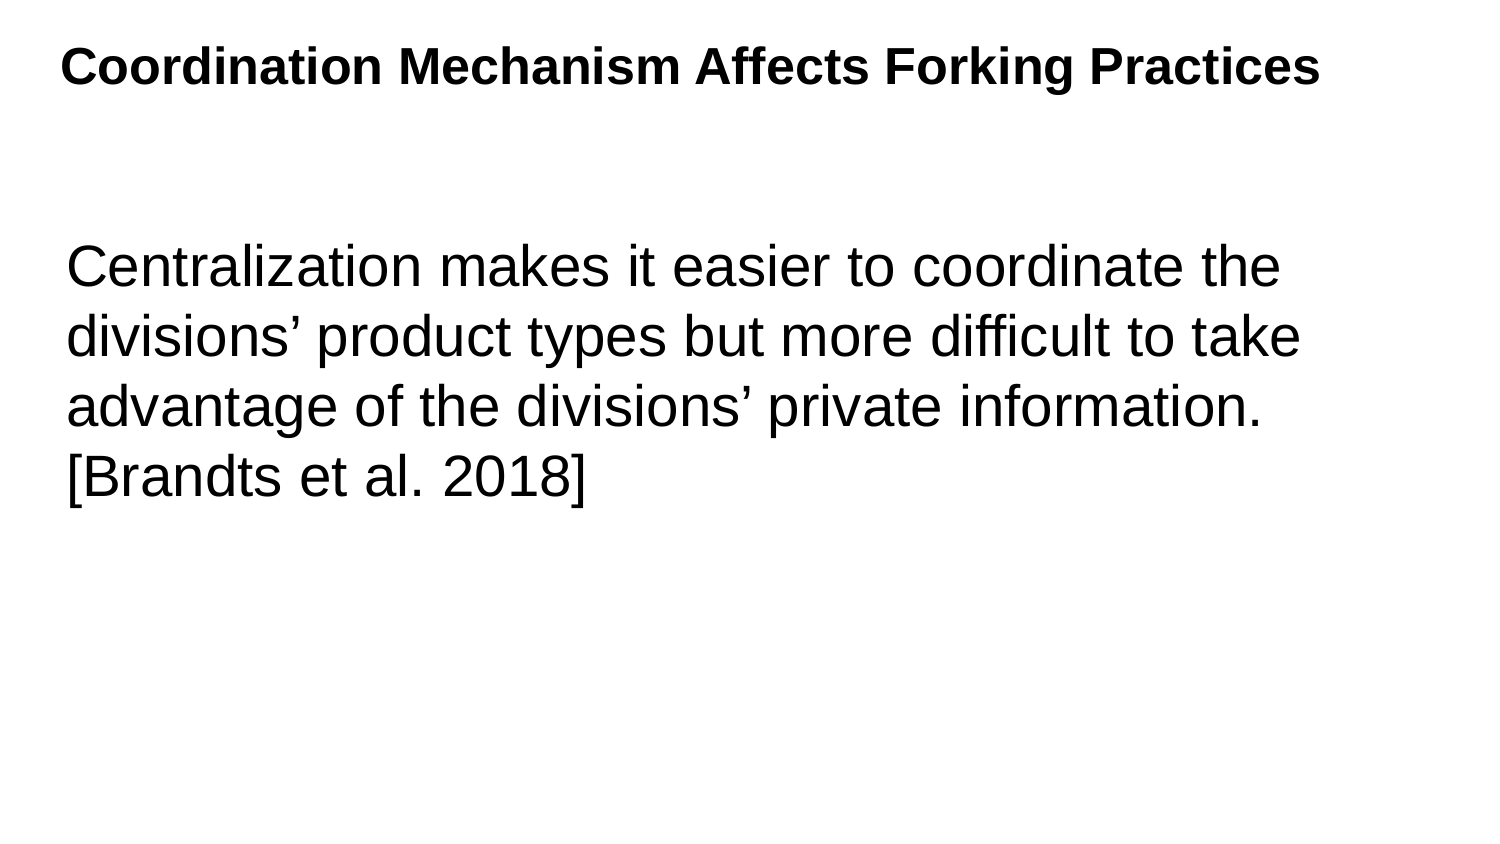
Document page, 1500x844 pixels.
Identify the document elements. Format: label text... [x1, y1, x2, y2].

list Centralization makes it easier to coordinate the divisions’ product types but more difficult to take advantage of the divisions’ private information. [Brandts et al. 2018] [51, 213, 1429, 567]
title Coordination Mechanism Affects Forking Practices [45, 17, 1444, 112]
